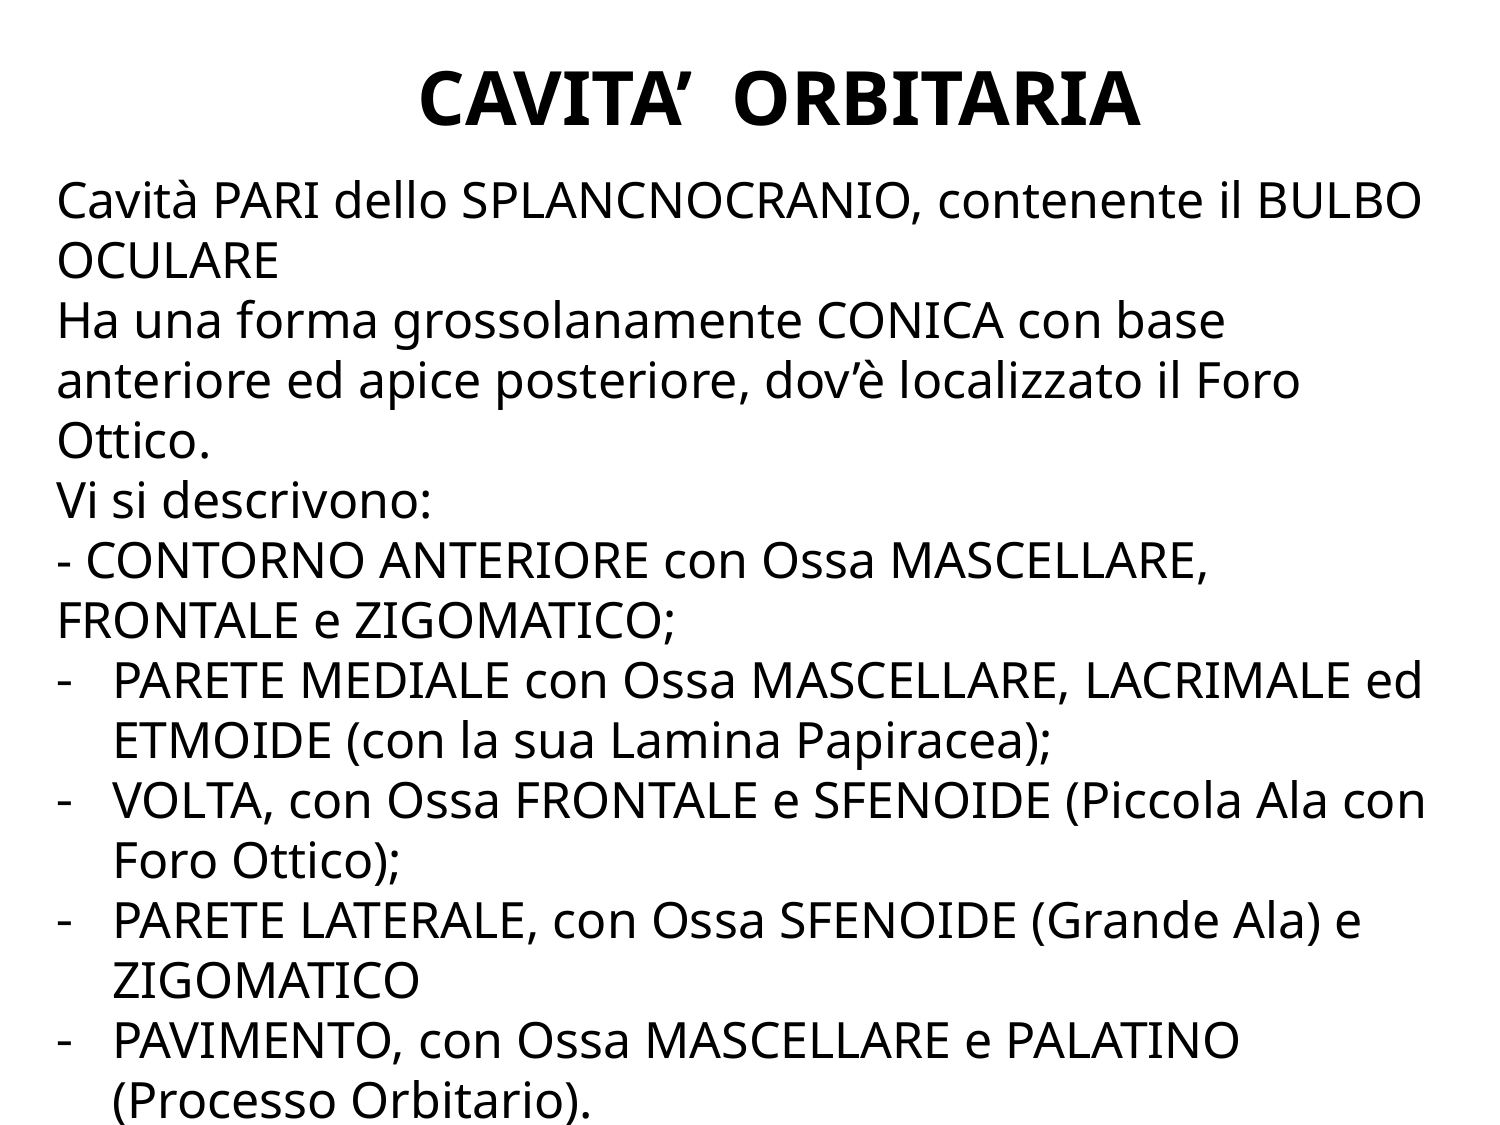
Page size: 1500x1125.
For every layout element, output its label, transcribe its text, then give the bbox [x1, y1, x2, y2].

text_box Cavità PARI dello SPLANCNOCRANIO, contenente il BULBO OCULARE Ha una forma grossolanamente CONICA con base anteriore ed apice posteriore, dov’è localizzato il Foro Ottico. Vi si descrivono: - CONTORNO ANTERIORE con Ossa MASCELLARE, FRONTALE e ZIGOMATICO; PARETE MEDIALE con Ossa MASCELLARE, LACRIMALE ed ETMOIDE (con la sua Lamina Papiracea); VOLTA, con Ossa FRONTALE e SFENOIDE (Piccola Ala con Foro Ottico); PARETE LATERALE, con Ossa SFENOIDE (Grande Ala) e ZIGOMATICO PAVIMENTO, con Ossa MASCELLARE e PALATINO (Processo Orbitario). [41, 160, 1463, 1125]
title CAVITA’ ORBITARIA [58, 30, 1500, 161]
